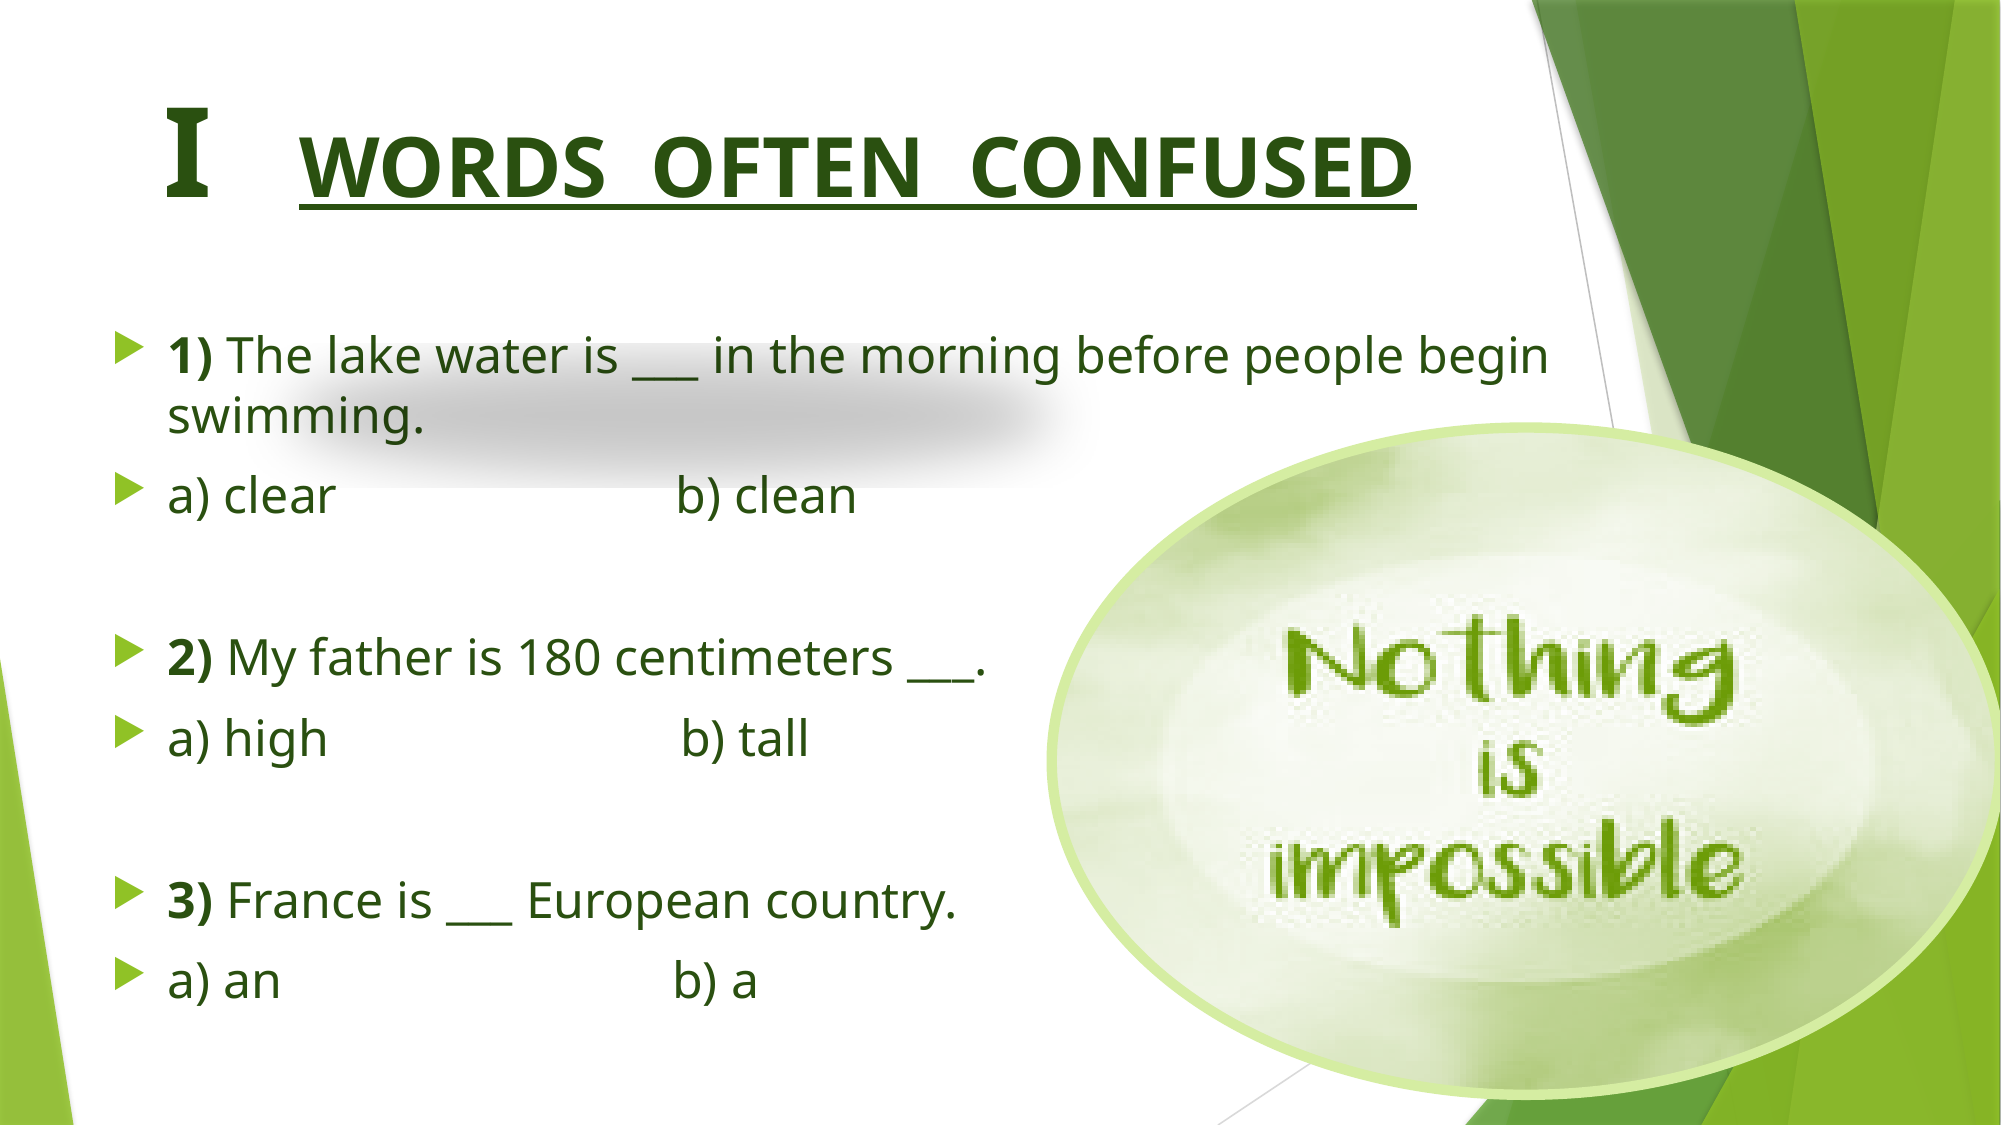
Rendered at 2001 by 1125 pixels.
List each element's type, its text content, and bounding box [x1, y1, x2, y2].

picture [1051, 427, 2000, 1096]
title I WORDS OFTEN CONFUSED [105, 65, 1522, 315]
list 1) The lake water is ___ in the morning before people begin swimming. a) clear b) clean 2) My father is 180 centimeters ___. a) high b) tall 3) France is ___ European country. a) an b) a [96, 315, 1604, 1095]
